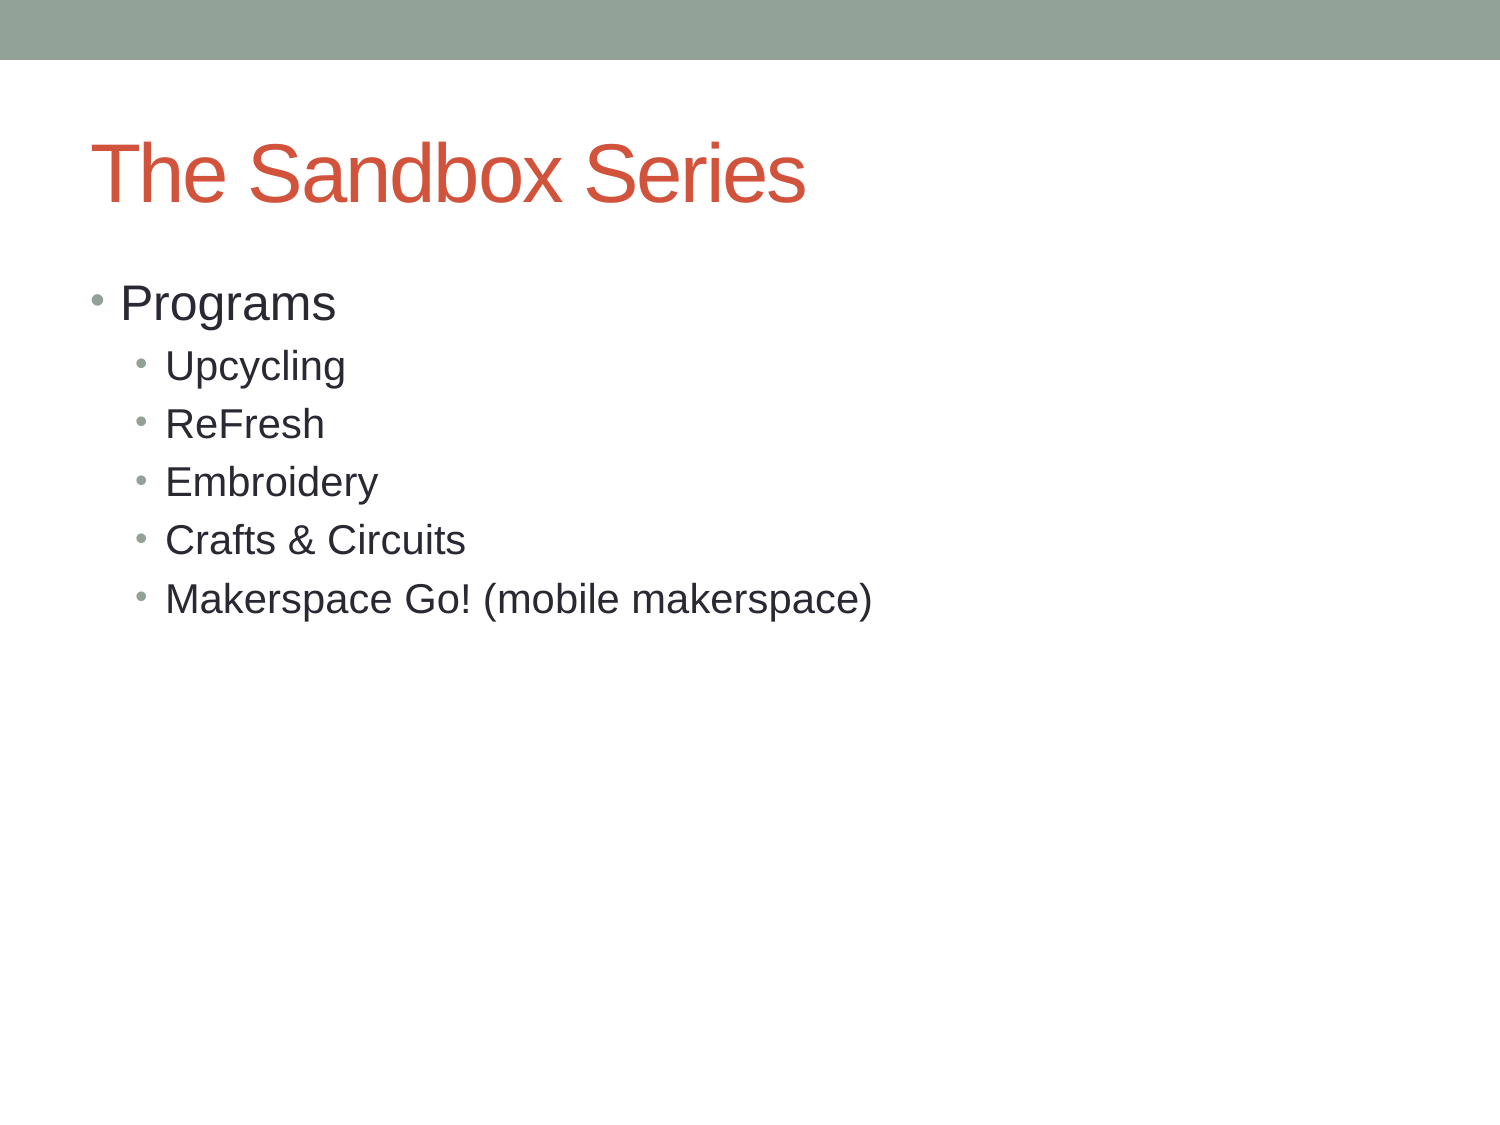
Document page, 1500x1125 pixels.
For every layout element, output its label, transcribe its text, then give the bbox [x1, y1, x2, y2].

list Programs Upcycling ReFresh Embroidery Crafts & Circuits Makerspace Go! (mobile makerspace) [75, 262, 1425, 1063]
title The Sandbox Series [75, 87, 1425, 250]
